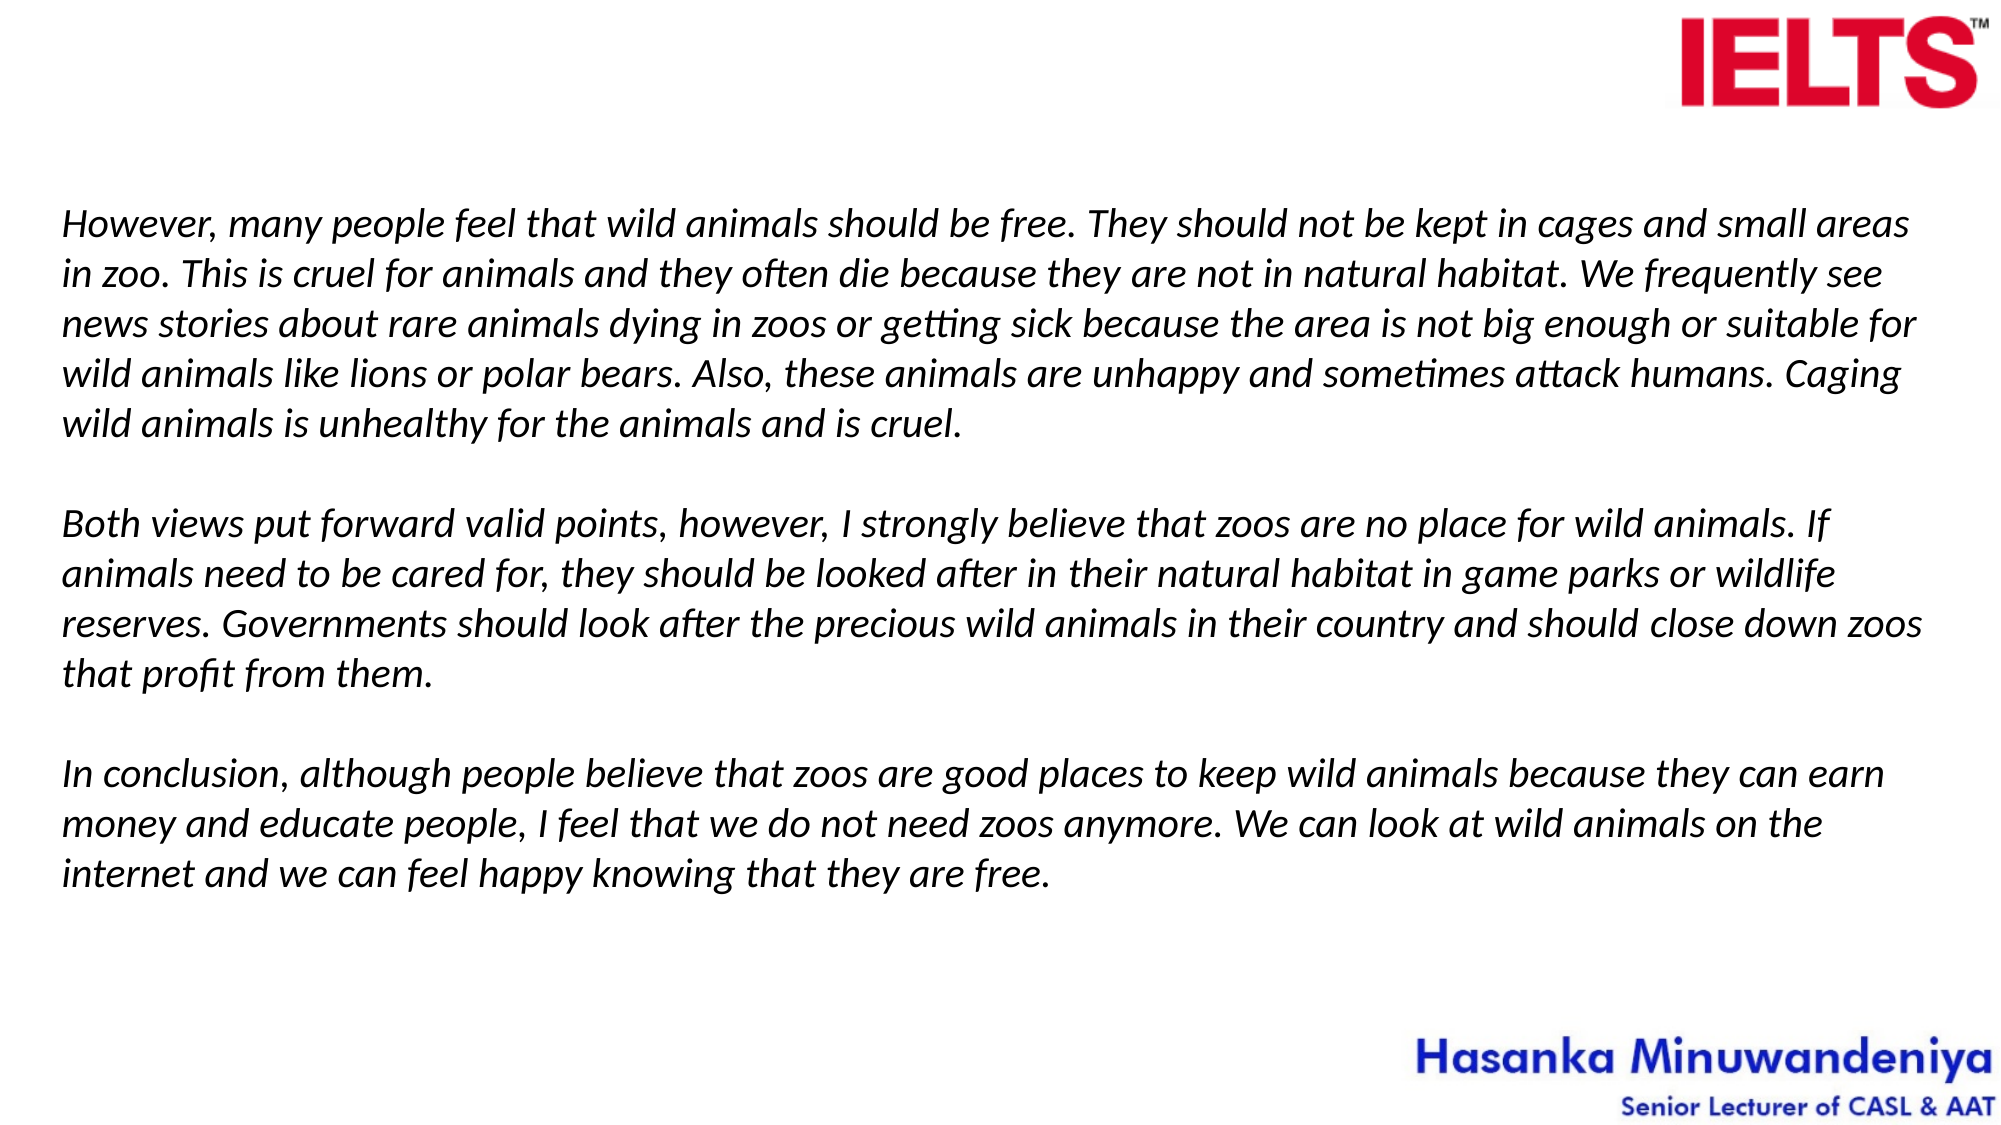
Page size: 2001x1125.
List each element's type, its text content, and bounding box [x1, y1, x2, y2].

picture [1386, 997, 2000, 1125]
picture [1665, 0, 2000, 118]
text_box However, many people feel that wild animals should be free. They should not be kept in cages and small areas in zoo. This is cruel for animals and they often die because they are not in natural habitat. We frequently see news stories about rare animals dying in zoos or getting sick because the area is not big enough or suitable for wild animals like lions or polar bears. Also, these animals are unhappy and sometimes attack humans. Caging wild animals is unhealthy for the animals and is cruel. Both views put forward valid points, however, I strongly believe that zoos are no place for wild animals. If animals need to be cared for, they should be looked after in their natural habitat in game parks or wildlife reserves. Governments should look after the precious wild animals in their country and should close down zoos that profit from them. In conclusion, although people believe that zoos are good places to keep wild animals because they can earn money and educate people, I feel that we do not need zoos anymore. We can look at wild animals on the internet and we can feel happy knowing that they are free. [46, 188, 1954, 1125]
